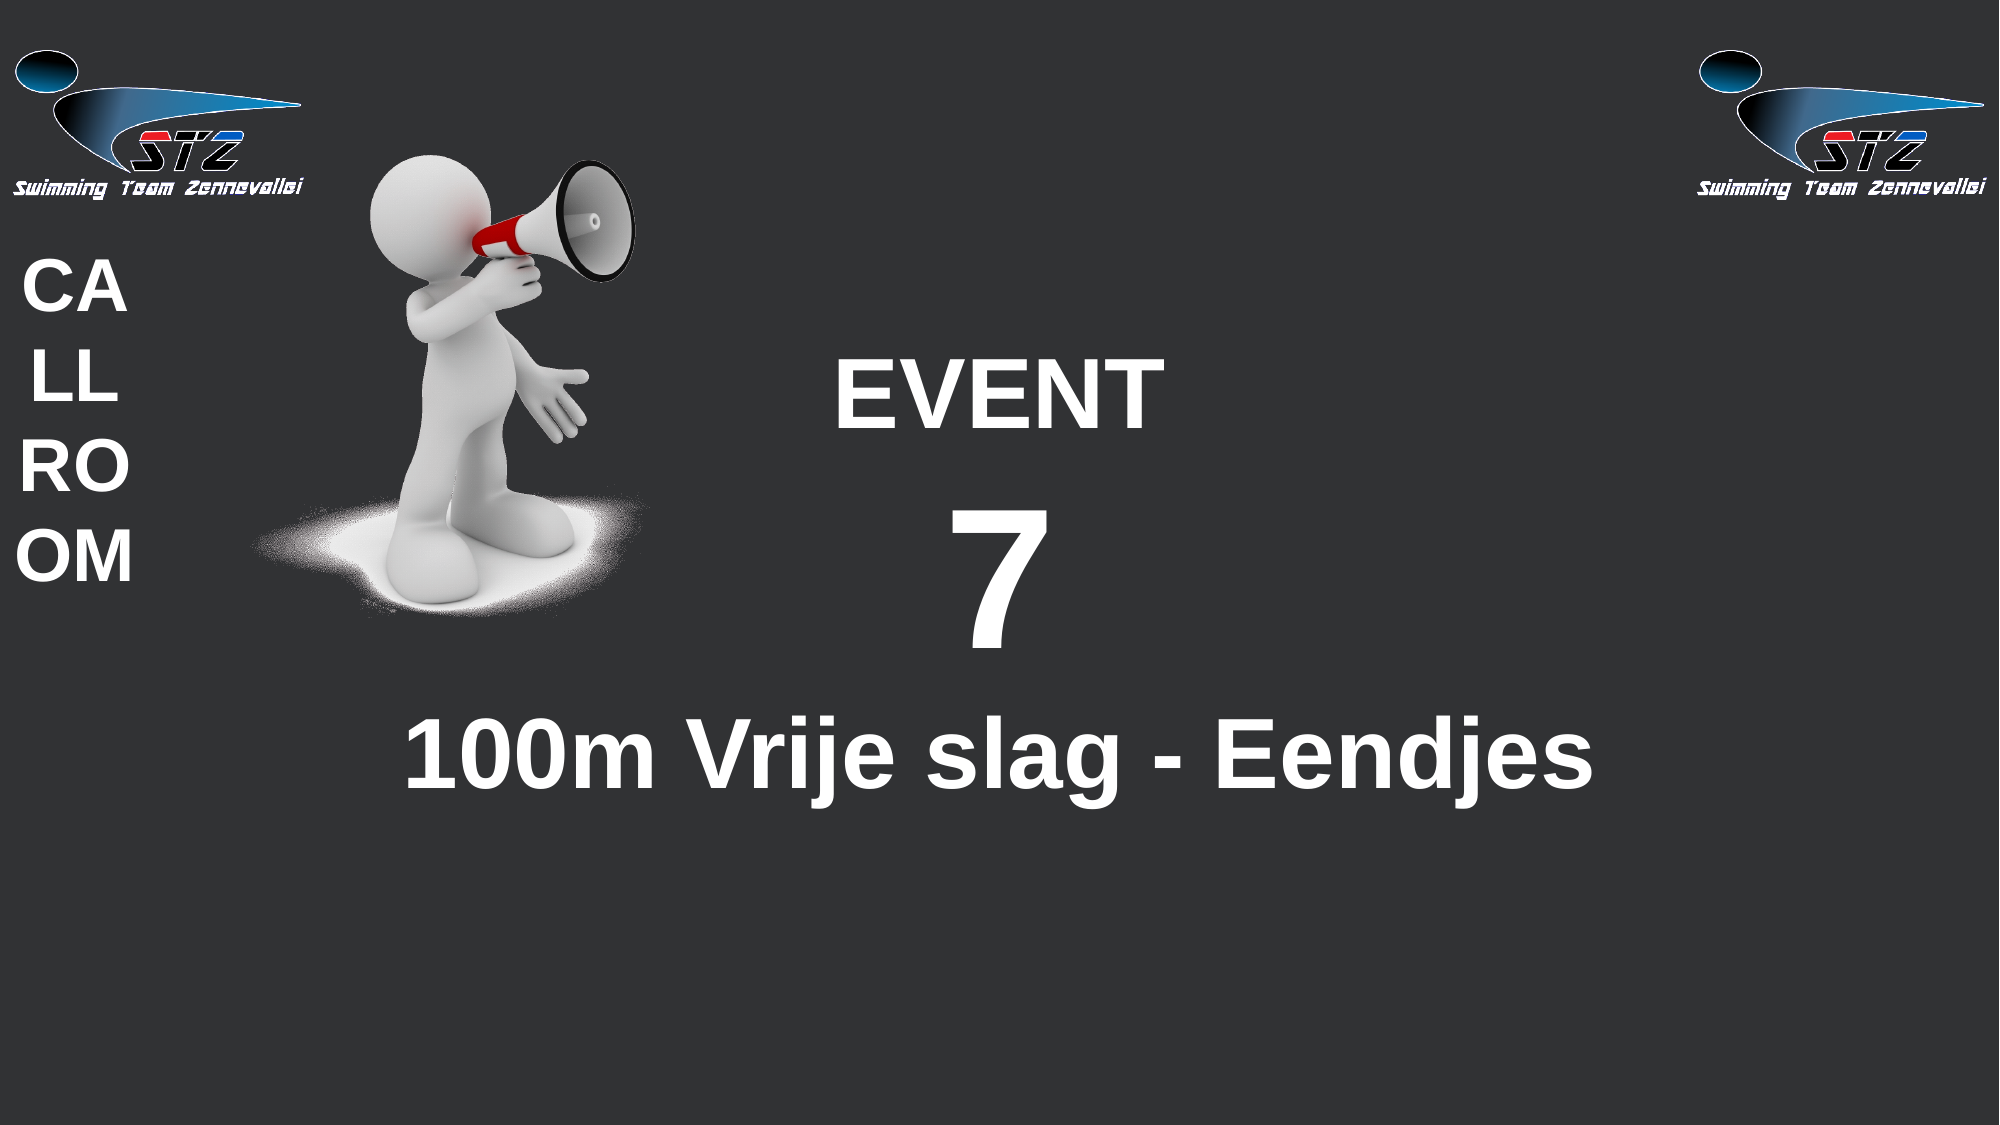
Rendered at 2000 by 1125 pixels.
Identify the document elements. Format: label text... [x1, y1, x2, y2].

text_box CALLROOM [12, 236, 138, 1106]
picture [1696, 20, 1988, 217]
title EVENT 7 100m Vrije slag - Eendjes [138, 316, 1901, 809]
picture [12, 20, 749, 650]
